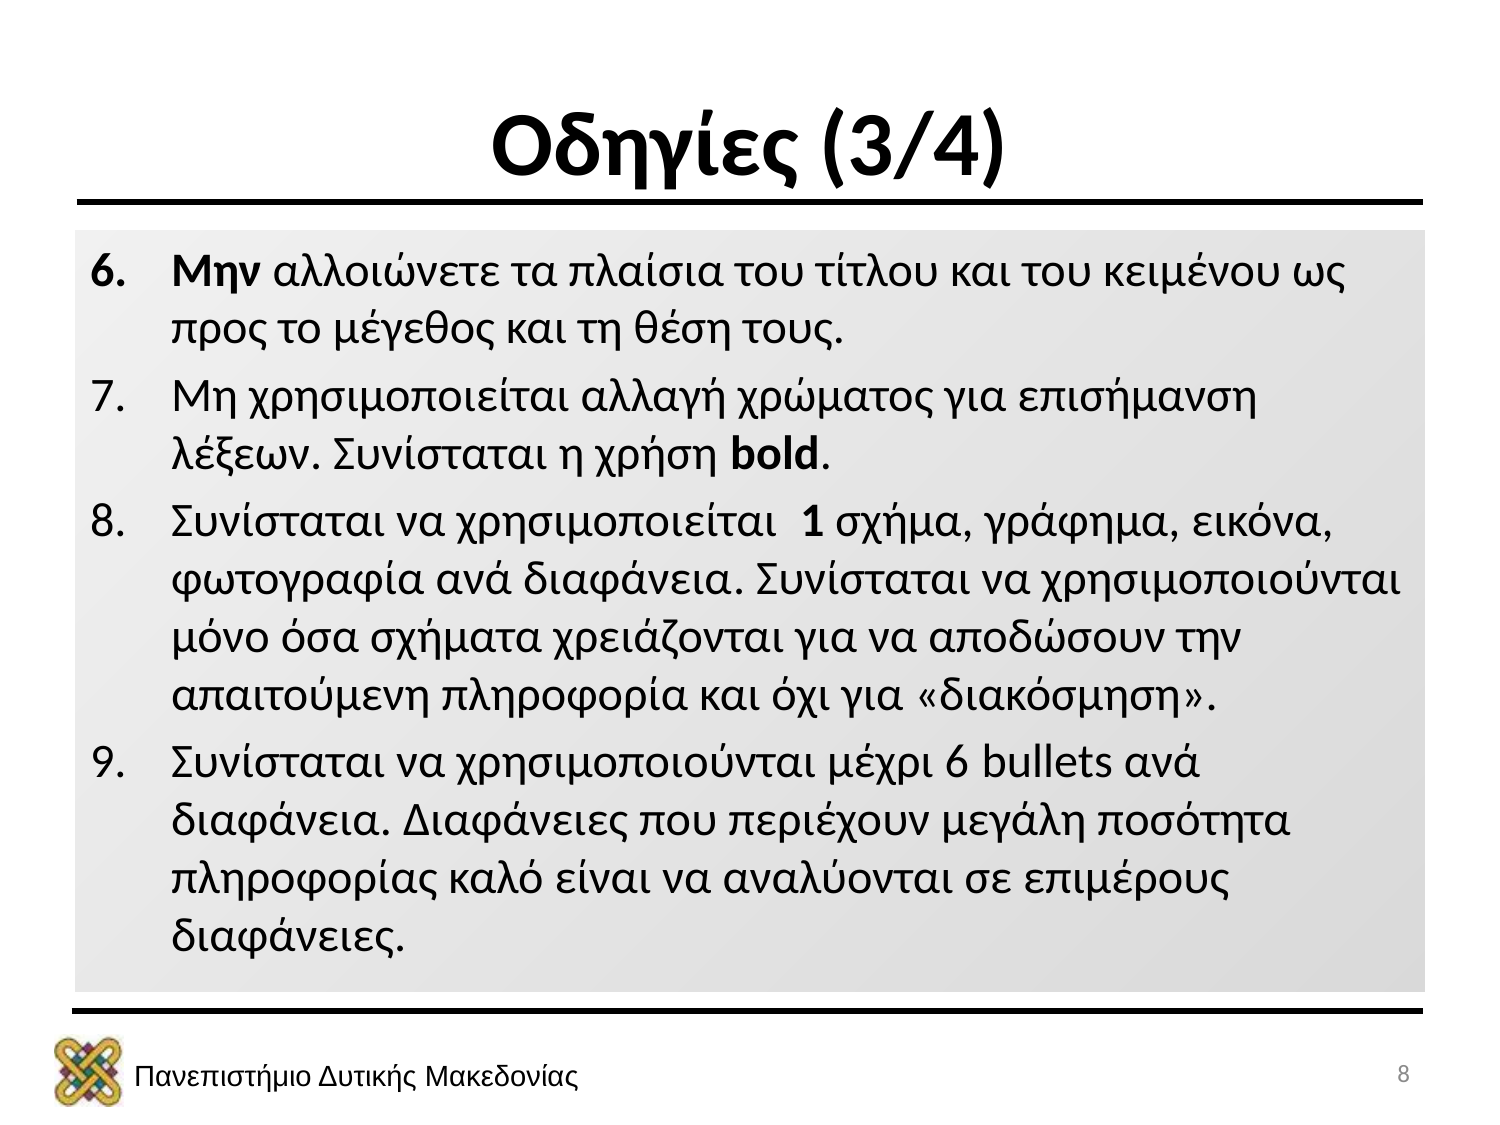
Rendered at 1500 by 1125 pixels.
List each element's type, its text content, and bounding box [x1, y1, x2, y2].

title Οδηγίες (3/4) [75, 45, 1425, 230]
picture [54, 1034, 124, 1107]
slide_number 8 [1074, 1042, 1425, 1103]
list Μην αλλοιώνετε τα πλαίσια του τίτλου και του κειμένου ως προς το μέγεθος και τη θέση τους. Μη χρησιμοποιείται αλλαγή χρώματος για επισήμανση λέξεων. Συνίσταται η χρήση bold. Συνίσταται να χρησιμοποιείται 1 σχήμα, γράφημα, εικόνα, φωτογραφία ανά διαφάνεια. Συνίσταται να χρησιμοποιούνται μόνο όσα σχήματα χρειάζονται για να αποδώσουν την απαιτούμενη πληροφορία και όχι για «διακόσμηση». Συνίσταται να χρησιμοποιούνται μέχρι 6 bullets ανά διαφάνεια. Διαφάνειες που περιέχουν μεγάλη ποσότητα πληροφορίας καλό είναι να αναλύονται σε επιμέρους διαφάνειες. [75, 230, 1425, 992]
